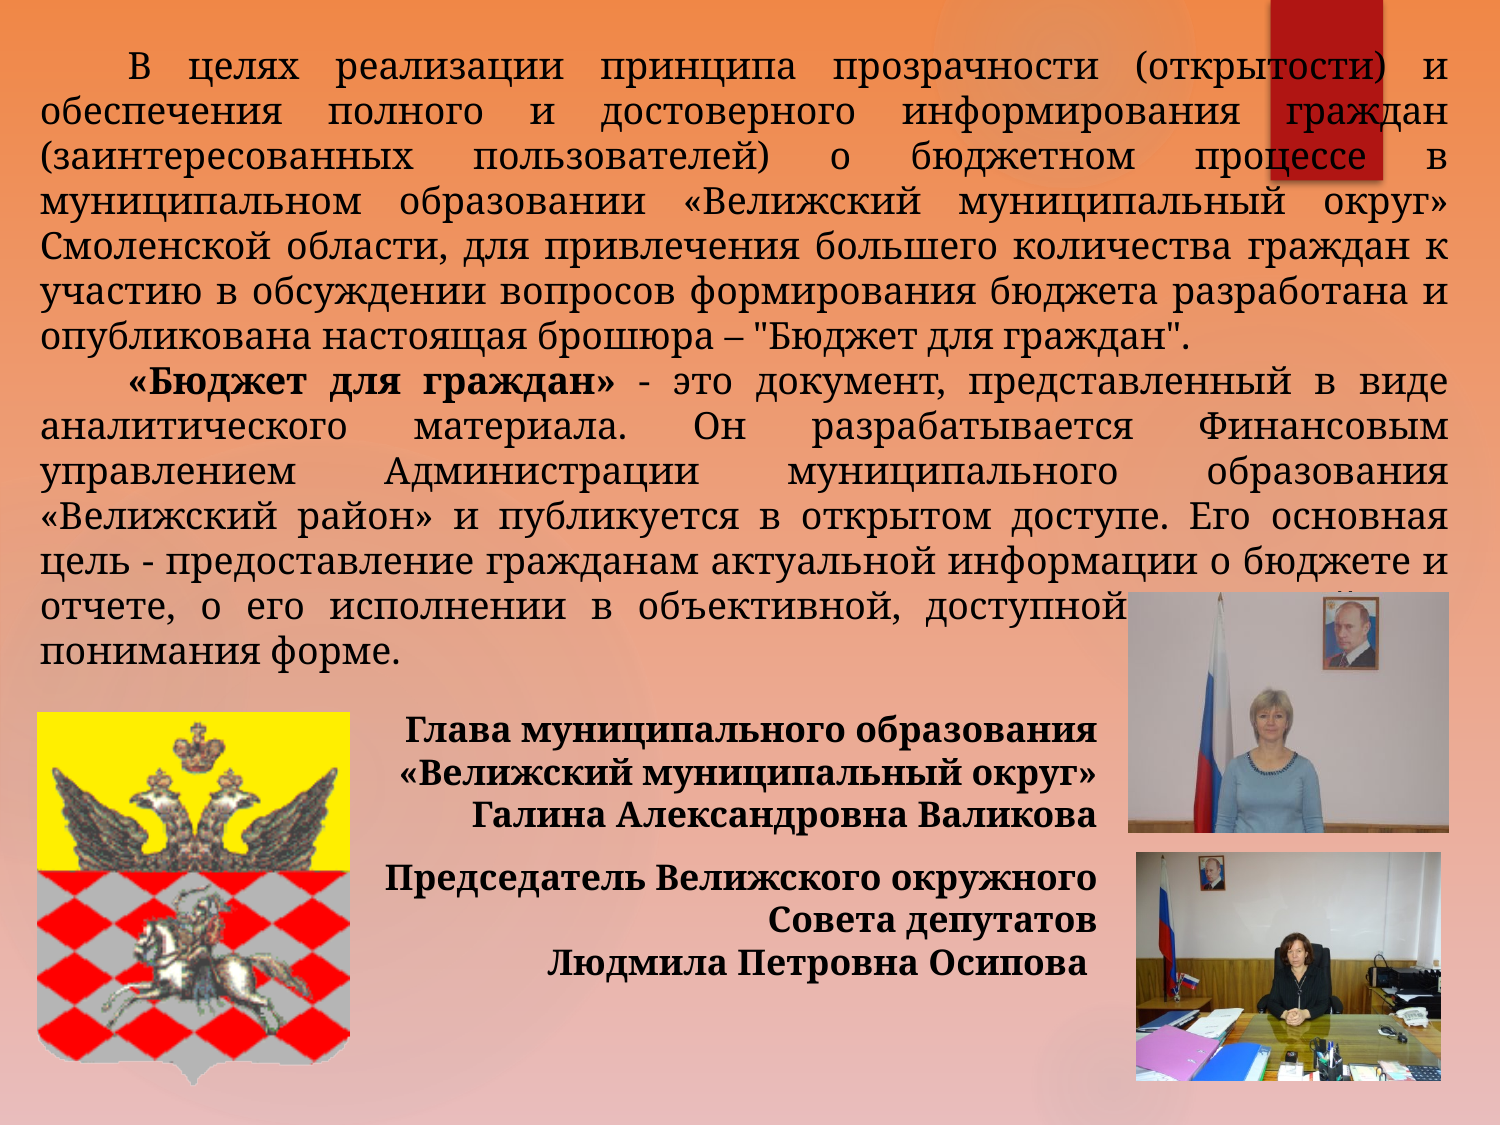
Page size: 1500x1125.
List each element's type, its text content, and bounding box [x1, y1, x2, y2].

picture [37, 712, 351, 1089]
picture [1128, 592, 1449, 833]
text_box Глава муниципального образования «Велижский муниципальный округ» Галина Александровна Валикова Председатель Велижского окружного Совета депутатов Людмила Петровна Осипова [324, 699, 1113, 990]
picture [1136, 852, 1441, 1082]
text_box В целях реализации принципа прозрачности (открытости) и обеспечения полного и достоверного информирования граждан (заинтересованных пользователей) о бюджетном процессе в муниципальном образовании «Велижский муниципальный округ» Смоленской области, для привлечения большего количества граждан к участию в обсуждении вопросов формирования бюджета разработана и опубликована настоящая брошюра – "Бюджет для граждан". «Бюджет для граждан» - это документ, представленный в виде аналитического материала. Он разрабатывается Финансовым управлением Администрации муниципального образования «Велижский район» и публикуется в открытом доступе. Его основная цель - предоставление гражданам актуальной информации о бюджете и отчете, о его исполнении в объективной, доступной и простой для понимания форме. [24, 34, 1465, 680]
